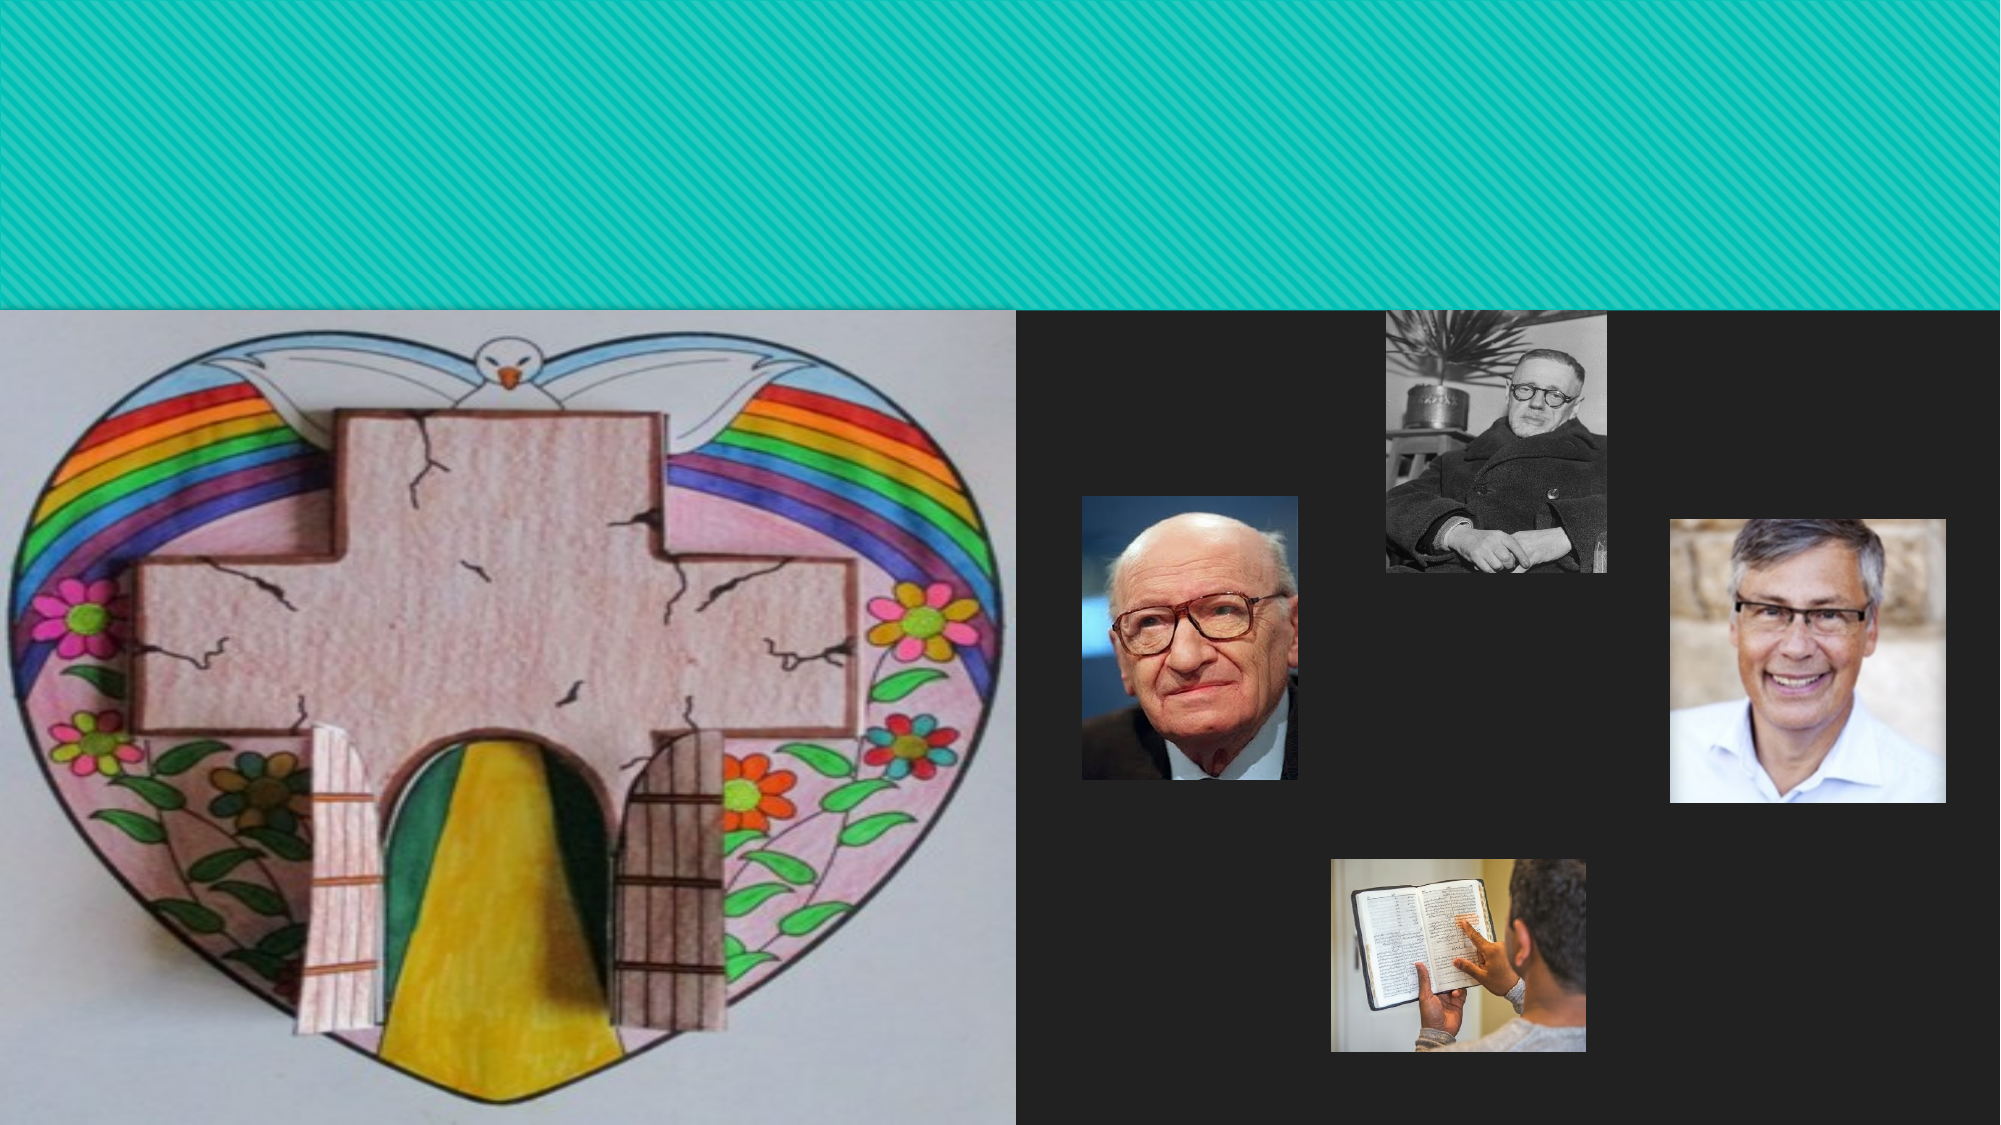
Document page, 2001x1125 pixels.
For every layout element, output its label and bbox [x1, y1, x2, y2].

picture [1082, 495, 1298, 780]
picture [1386, 310, 1607, 573]
picture [1331, 858, 1587, 1052]
list [0, 310, 1016, 1125]
picture [1670, 519, 1946, 803]
